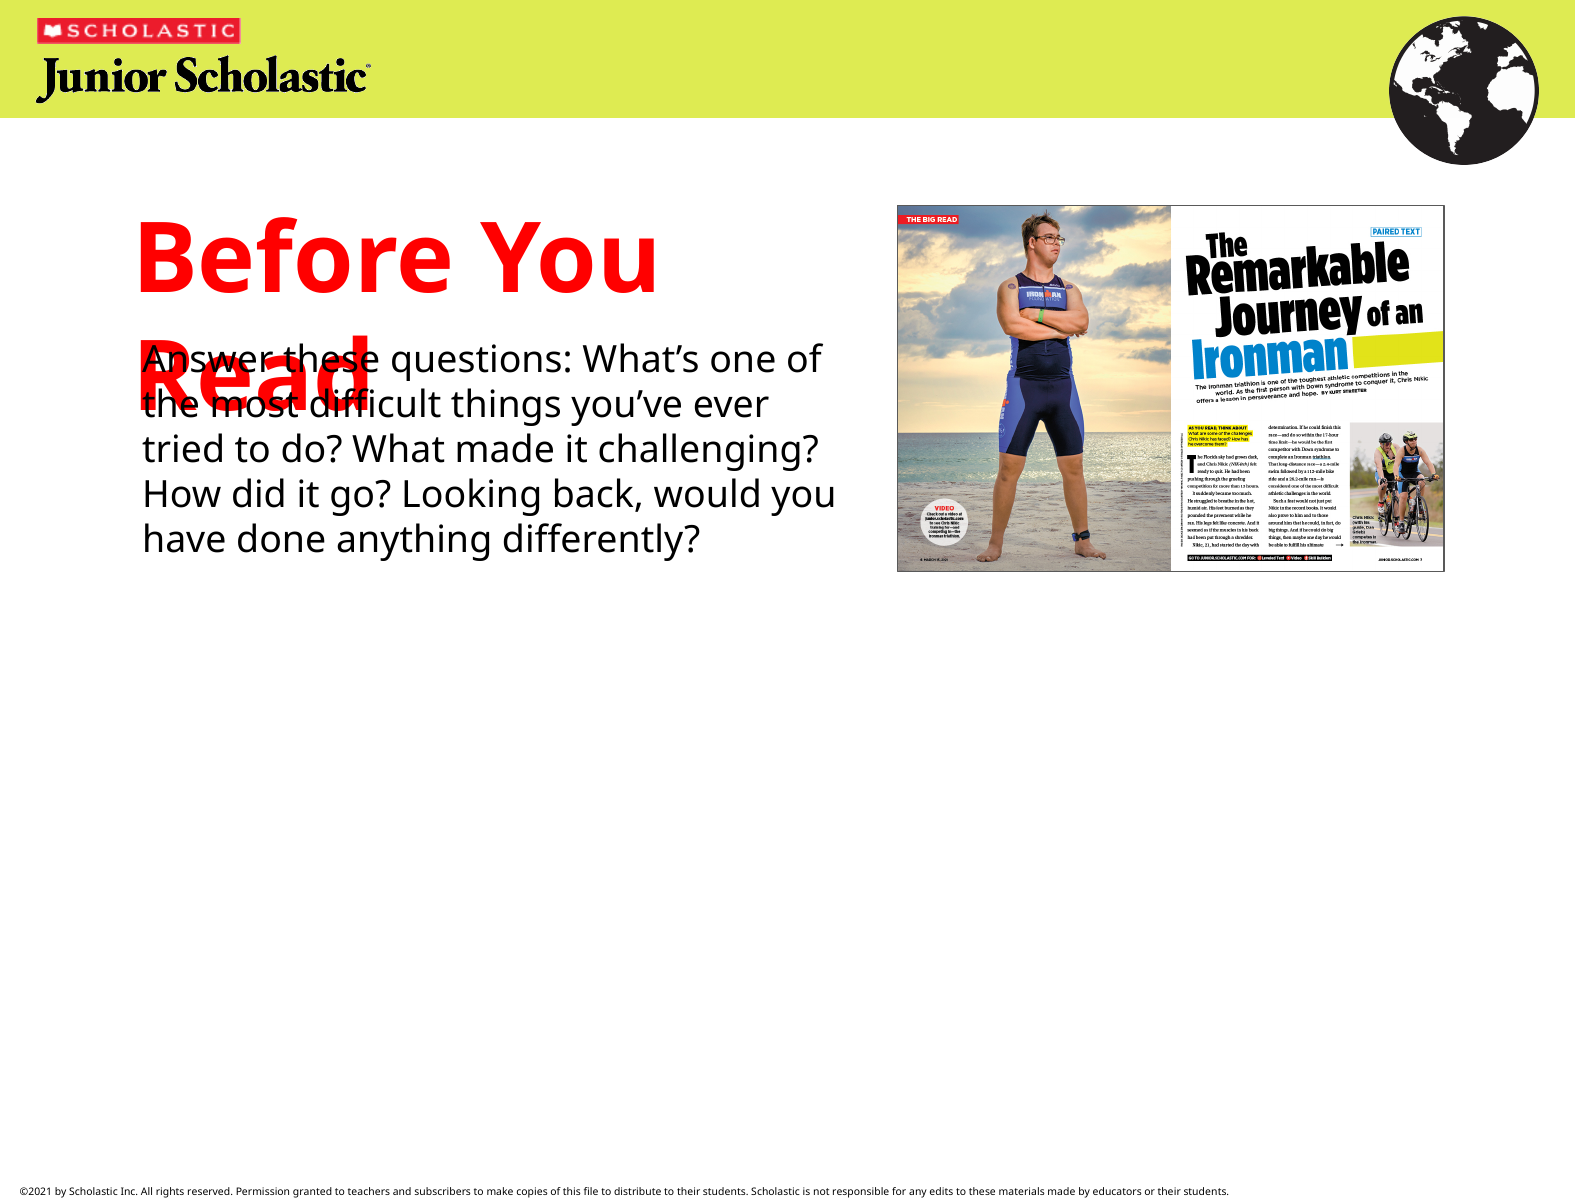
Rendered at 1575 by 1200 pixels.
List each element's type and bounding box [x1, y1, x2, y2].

picture [8, 18, 402, 118]
picture [898, 206, 1443, 571]
picture [1389, 16, 1539, 165]
